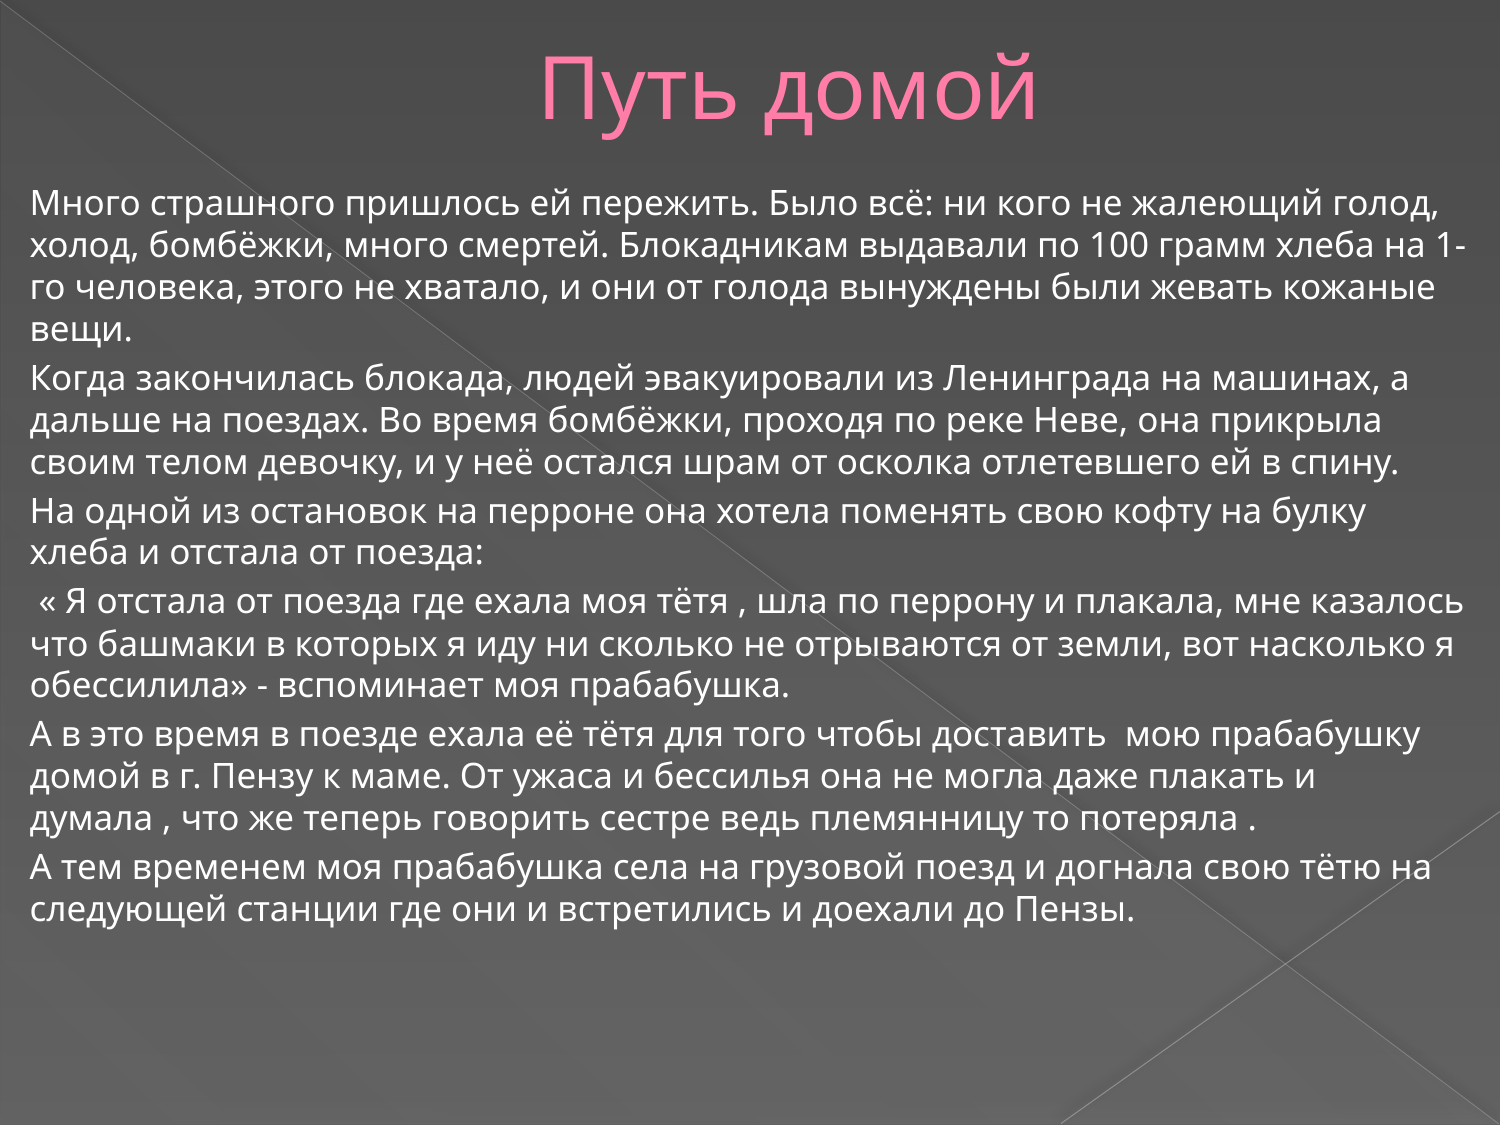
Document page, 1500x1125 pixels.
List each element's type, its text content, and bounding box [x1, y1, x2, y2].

list Много страшного пришлось ей пережить. Было всё: ни кого не жалеющий голод, холод, бомбёжки, много смертей. Блокадникам выдавали по 100 грамм хлеба на 1-го человека, этого не хватало, и они от голода вынуждены были жевать кожаные вещи. Когда закончилась блокада, людей эвакуировали из Ленинграда на машинах, а дальше на поездах. Во время бомбёжки, проходя по реке Неве, она прикрыла своим телом девочку, и у неё остался шрам от осколка отлетевшего ей в спину. На одной из остановок на перроне она хотела поменять свою кофту на булку хлеба и отстала от поезда: « Я отстала от поезда где ехала моя тётя , шла по перрону и плакала, мне казалось что башмаки в которых я иду ни сколько не отрываются от земли, вот насколько я обессилила» - вспоминает моя прабабушка. А в это время в поезде ехала её тётя для того чтобы доставить мою прабабушку домой в г. Пензу к маме. От ужаса и бессилья она не могла даже плакать и думала , что же теперь говорить сестре ведь племянницу то потеряла . А тем временем моя прабабушка села на грузовой поезд и догнала свою тётю на следующей станции где они и встретились и доехали до Пензы. [5, 172, 1483, 1060]
title Путь домой [75, 19, 1425, 149]
